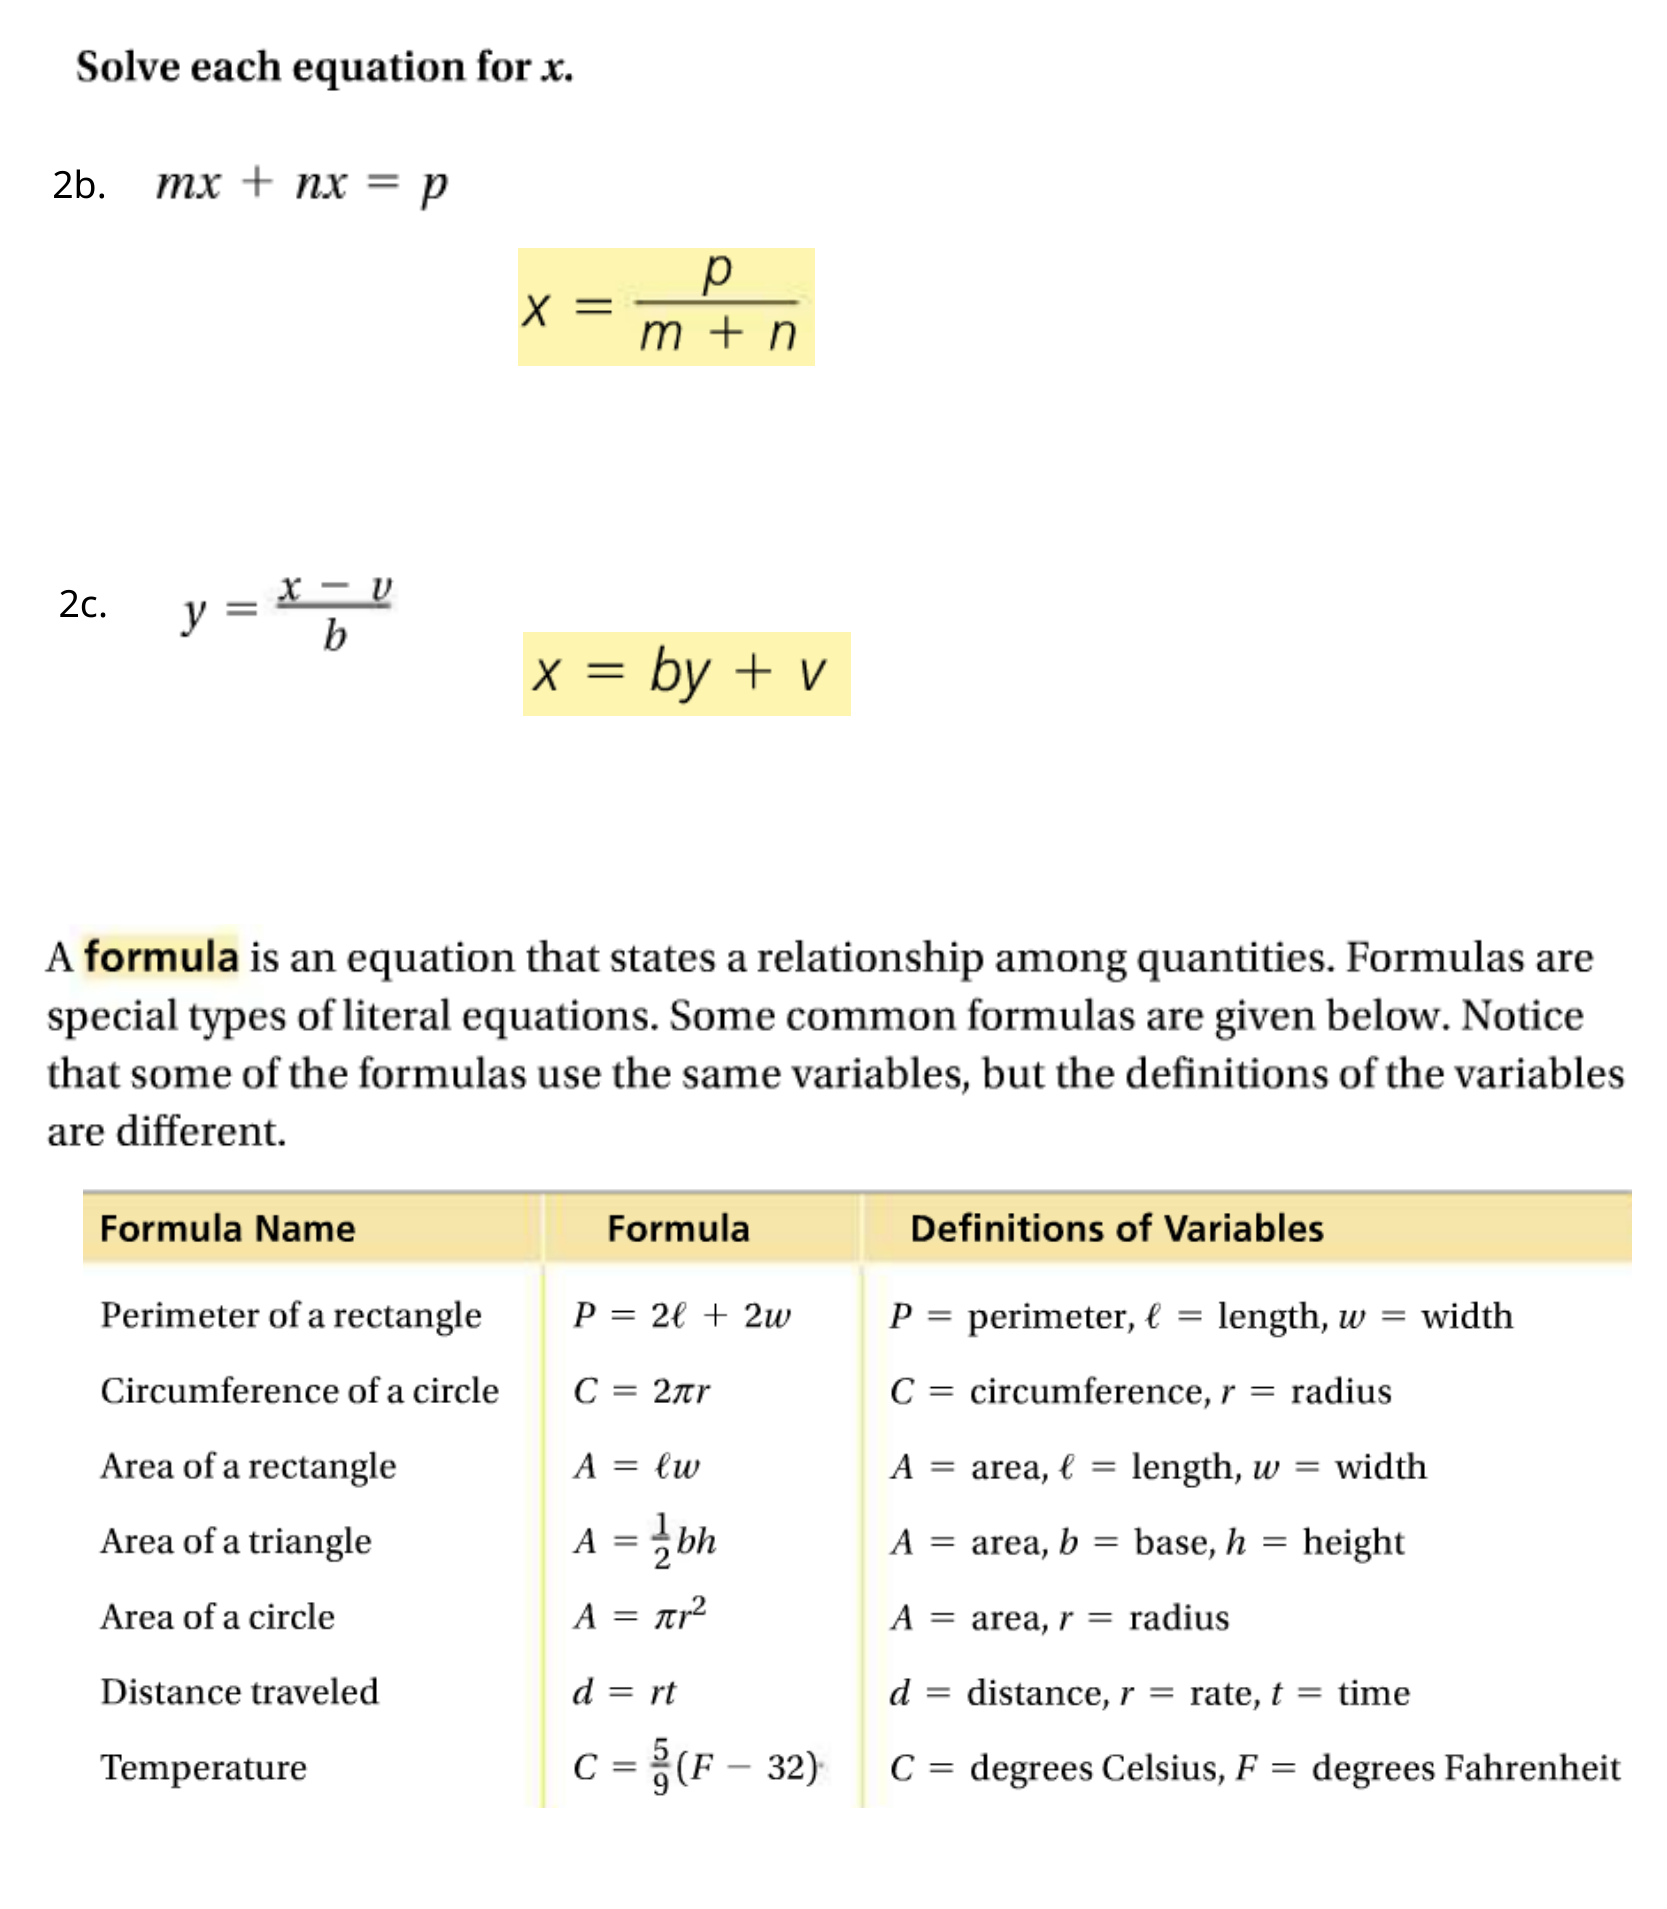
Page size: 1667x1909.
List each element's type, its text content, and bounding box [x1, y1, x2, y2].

text_box 2b. [37, 154, 128, 214]
picture [33, 924, 1636, 1165]
picture [83, 1189, 1632, 1808]
picture [518, 248, 815, 366]
picture [523, 632, 852, 716]
text_box 2c. [43, 572, 132, 633]
picture [167, 554, 416, 668]
picture [139, 146, 480, 234]
picture [63, 34, 595, 110]
